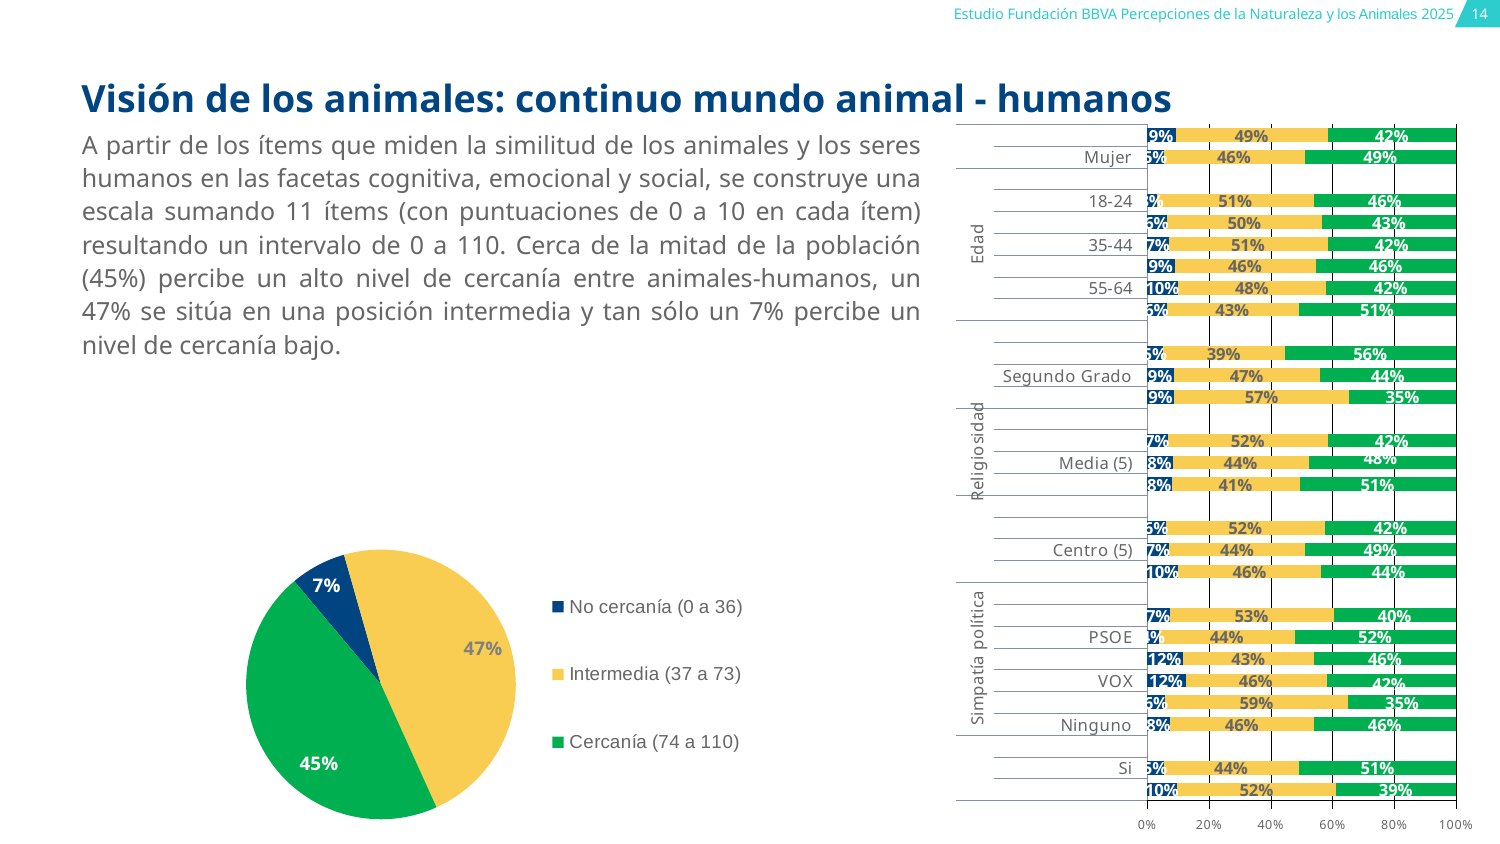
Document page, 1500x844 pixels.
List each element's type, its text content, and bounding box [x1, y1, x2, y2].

text_box Visión de los animales: continuo mundo animal - humanos [81, 74, 1403, 131]
chart [952, 105, 1500, 844]
text_box A partir de los ítems que miden la similitud de los animales y los seres humanos en las facetas cognitiva, emocional y social, se construye una escala sumando 11 ítems (con puntuaciones de 0 a 10 en cada ítem) resultando un intervalo de 0 a 110. Cerca de la mitad de la población (45%) percibe un alto nivel de cercanía entre animales-humanos, un 47% se sitúa en una posición intermedia y tan sólo un 7% percibe un nivel de cercanía bajo. [80, 125, 923, 360]
chart [0, 528, 900, 844]
